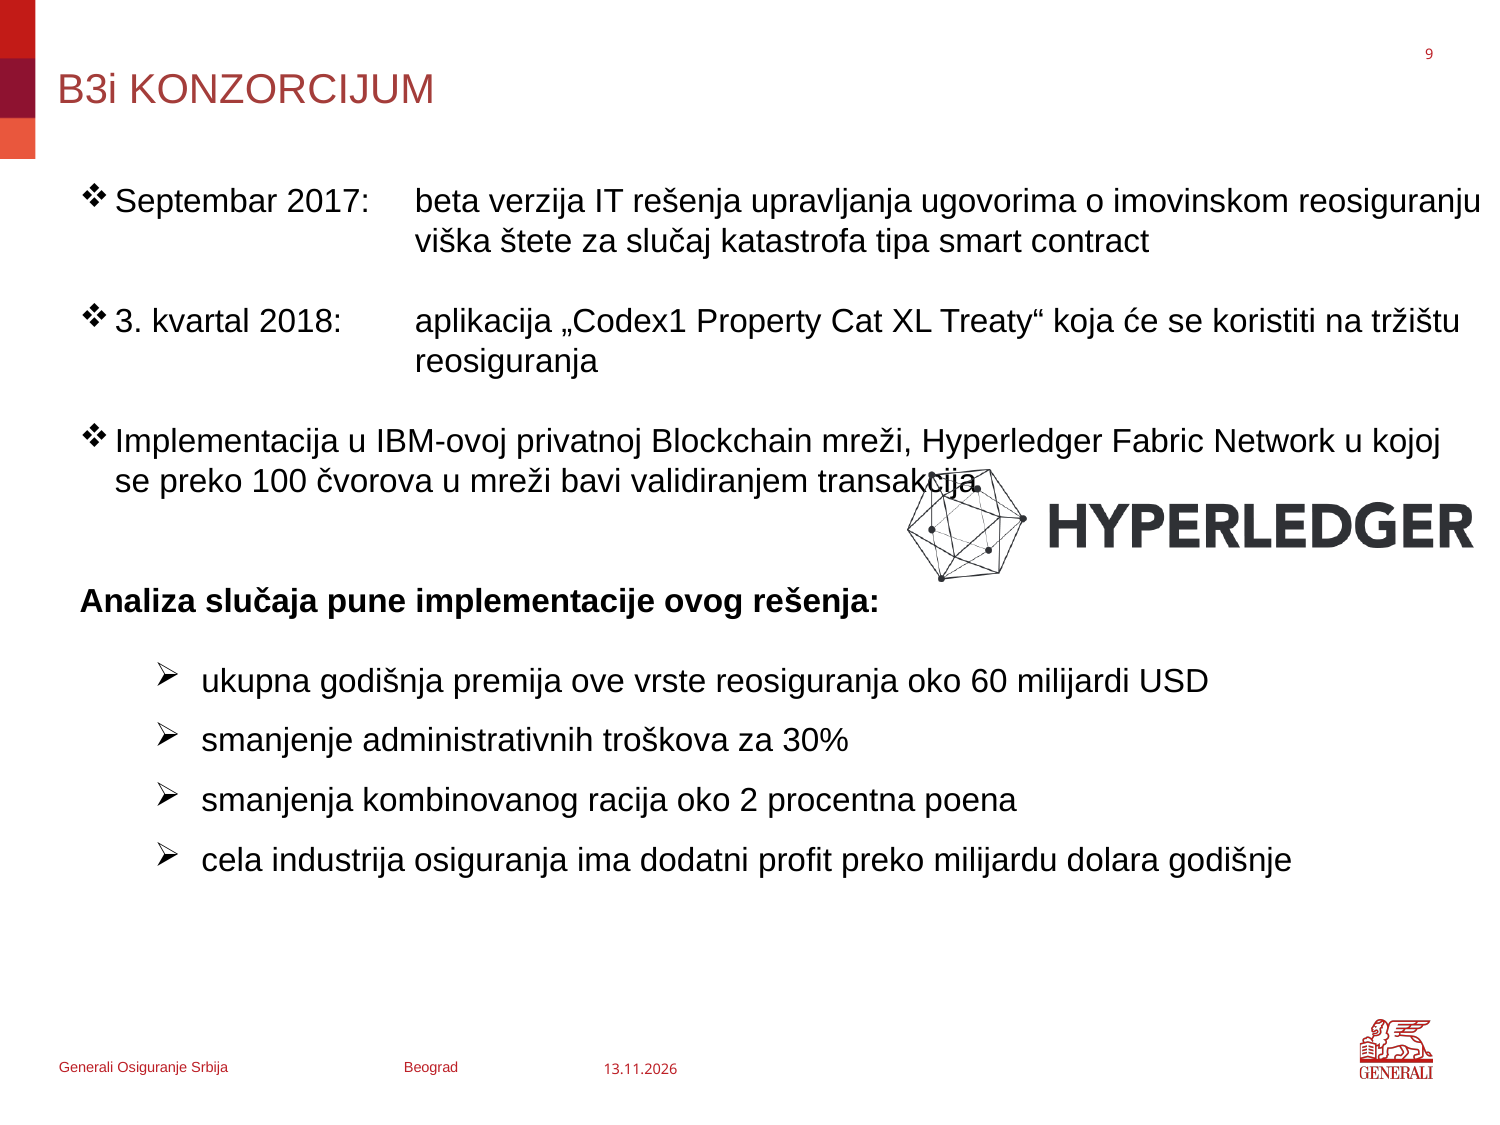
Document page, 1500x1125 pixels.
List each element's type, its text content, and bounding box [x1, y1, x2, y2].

text_box 9 [1400, 44, 1434, 75]
text_box 18.5.2018. [603, 1059, 735, 1079]
picture [903, 462, 1477, 587]
text_box Septembar 2017: beta verzija IT rešenja upravljanja ugovorima o imovinskom reosiguranju viška štete za slučaj katastrofa tipa smart contract 3. kvartal 2018: aplikacija „Codex1 Property Cat XL Treaty“ koja će se koristiti na tržištu reosiguranja Implementacija u IBM-ovoj privatnoj Blockchain mreži, Hyperledger Fabric Network u kojoj se preko 100 čvorova u mreži bavi validiranjem transakcija Analiza slučaja pune implementacije ovog rešenja: ukupna godišnja premija ove vrste reosiguranja oko 60 milijardi USD smanjenje administrativnih troškova za 30% smanjenja kombinovanog racija oko 2 procentna poena cela industrija osiguranja ima dodatni profit preko milijardu dolara godišnje [64, 172, 1500, 886]
text_box B3i KONZORCIJUM [57, 66, 1433, 158]
